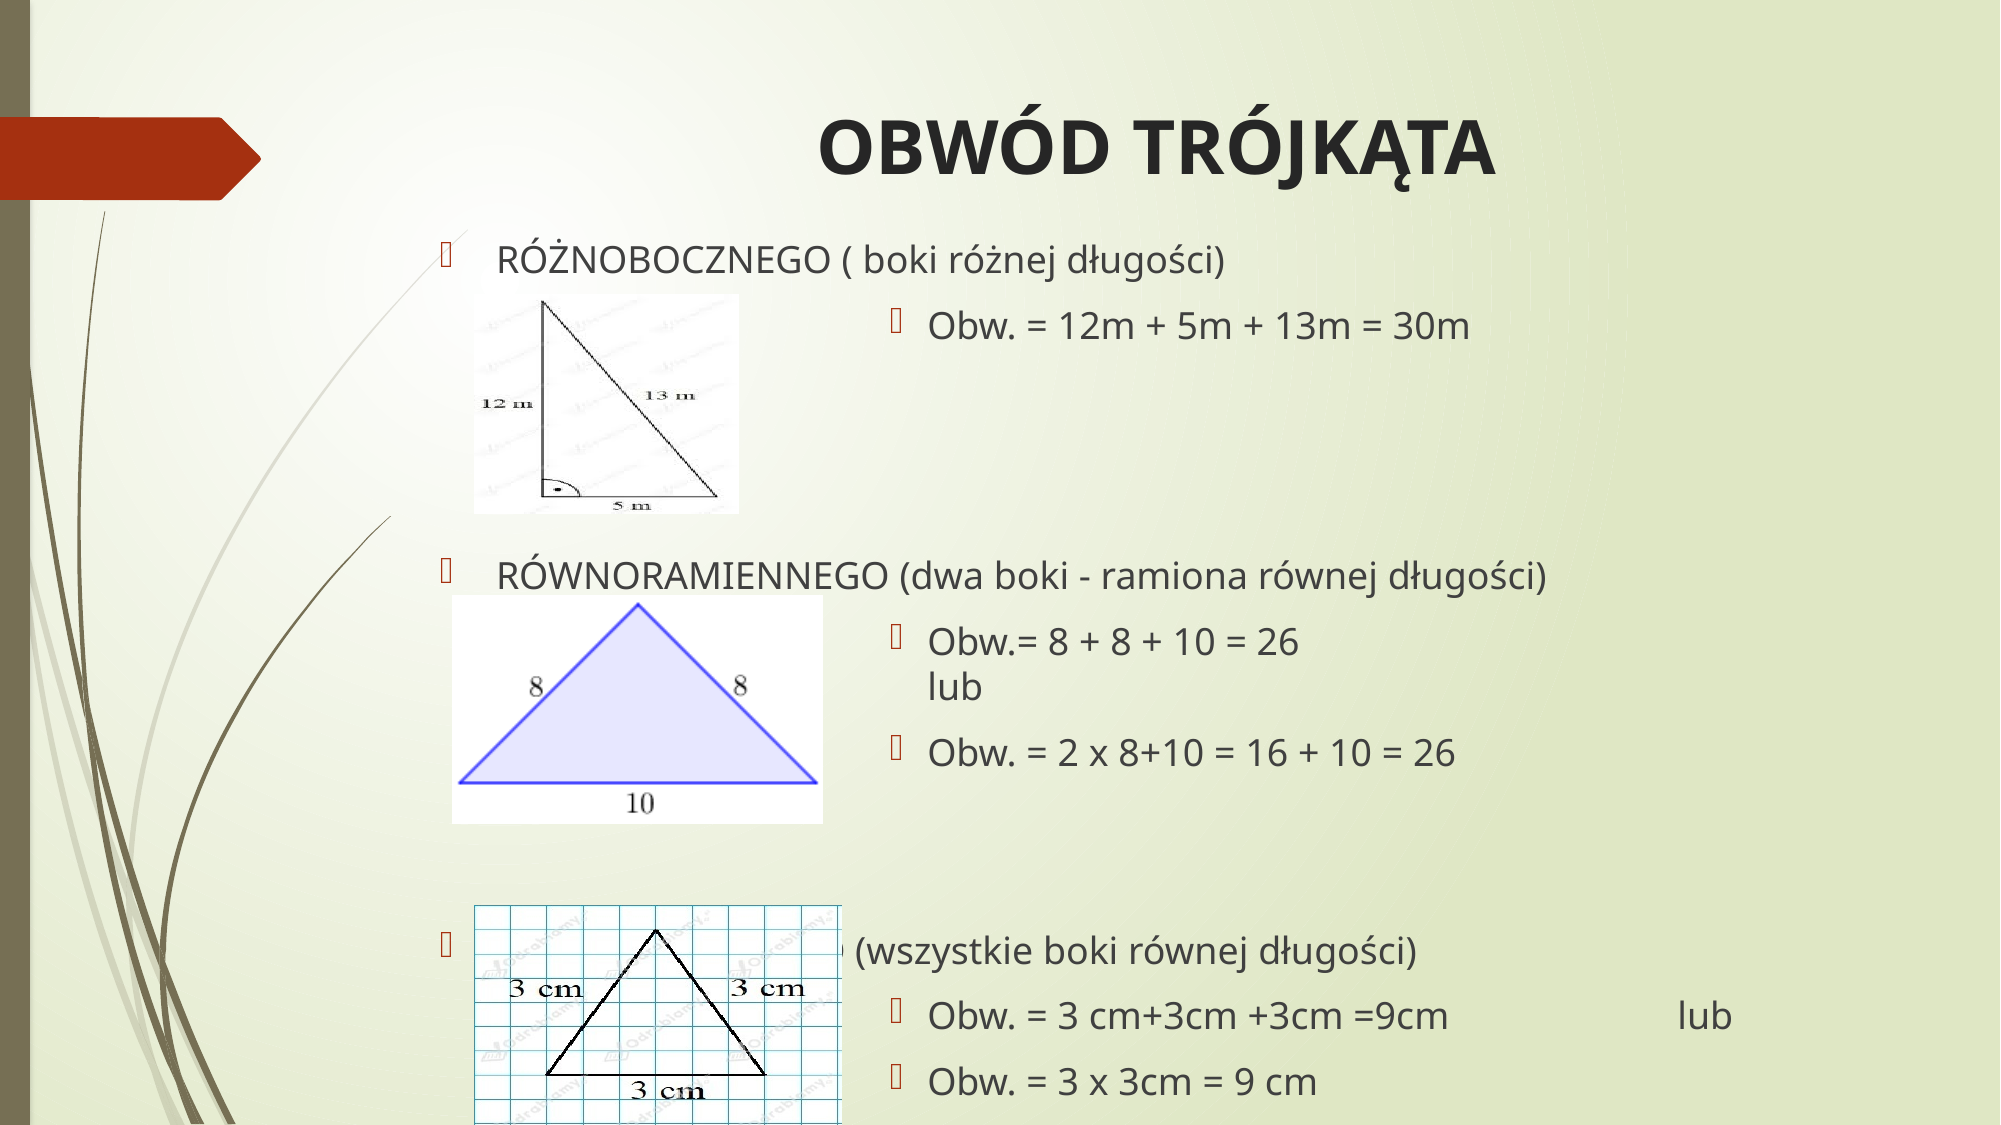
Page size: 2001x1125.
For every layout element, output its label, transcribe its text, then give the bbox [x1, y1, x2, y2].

title OBWÓD TRÓJKĄTA [425, 91, 1888, 213]
picture [474, 294, 739, 514]
picture [474, 905, 842, 1125]
list RÓŻNOBOCZNEGO ( boki różnej długości) Obw. = 12m + 5m + 13m = 30m RÓWNORAMIENNEGO (dwa boki - ramiona równej długości) Obw.= 8 + 8 + 10 = 26 lub Obw. = 2 x 8+10 = 16 + 10 = 26 RÓWNOBOCZNEGO (wszystkie boki równej długości) Obw. = 3 cm+3cm +3cm =9cm lub Obw. = 3 x 3cm = 9 cm [424, 228, 1888, 1125]
picture [451, 595, 823, 825]
